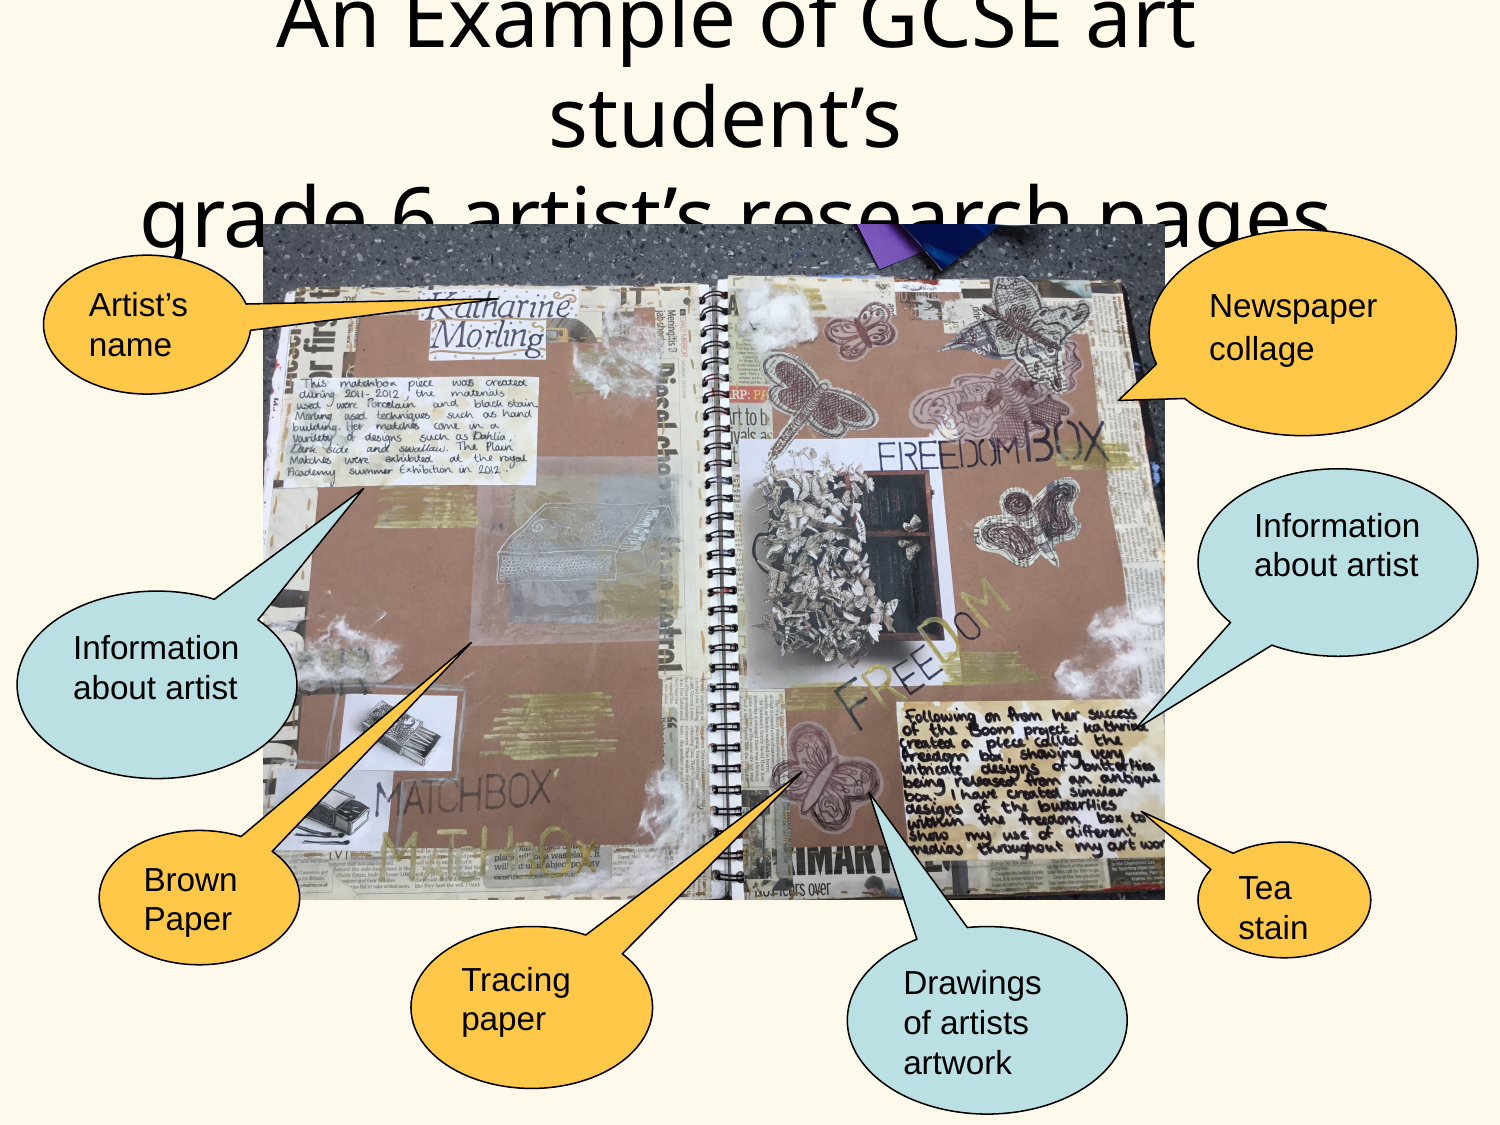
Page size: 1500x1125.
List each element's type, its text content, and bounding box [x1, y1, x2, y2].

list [263, 224, 1165, 901]
text_box Tea stain [1169, 824, 1371, 958]
text_box Tracing paper [410, 909, 667, 1089]
text_box Information about artist [17, 566, 258, 779]
text_box Information about artist [1169, 468, 1478, 709]
text_box Newspaper collage [1169, 229, 1457, 436]
text_box Artist’s name [43, 255, 258, 395]
title An Example of GCSE art student’s grade 6 artist’s research pages [99, 20, 1375, 208]
text_box Brown Paper [99, 822, 299, 965]
text_box Drawings of artists artwork [847, 909, 1128, 1115]
